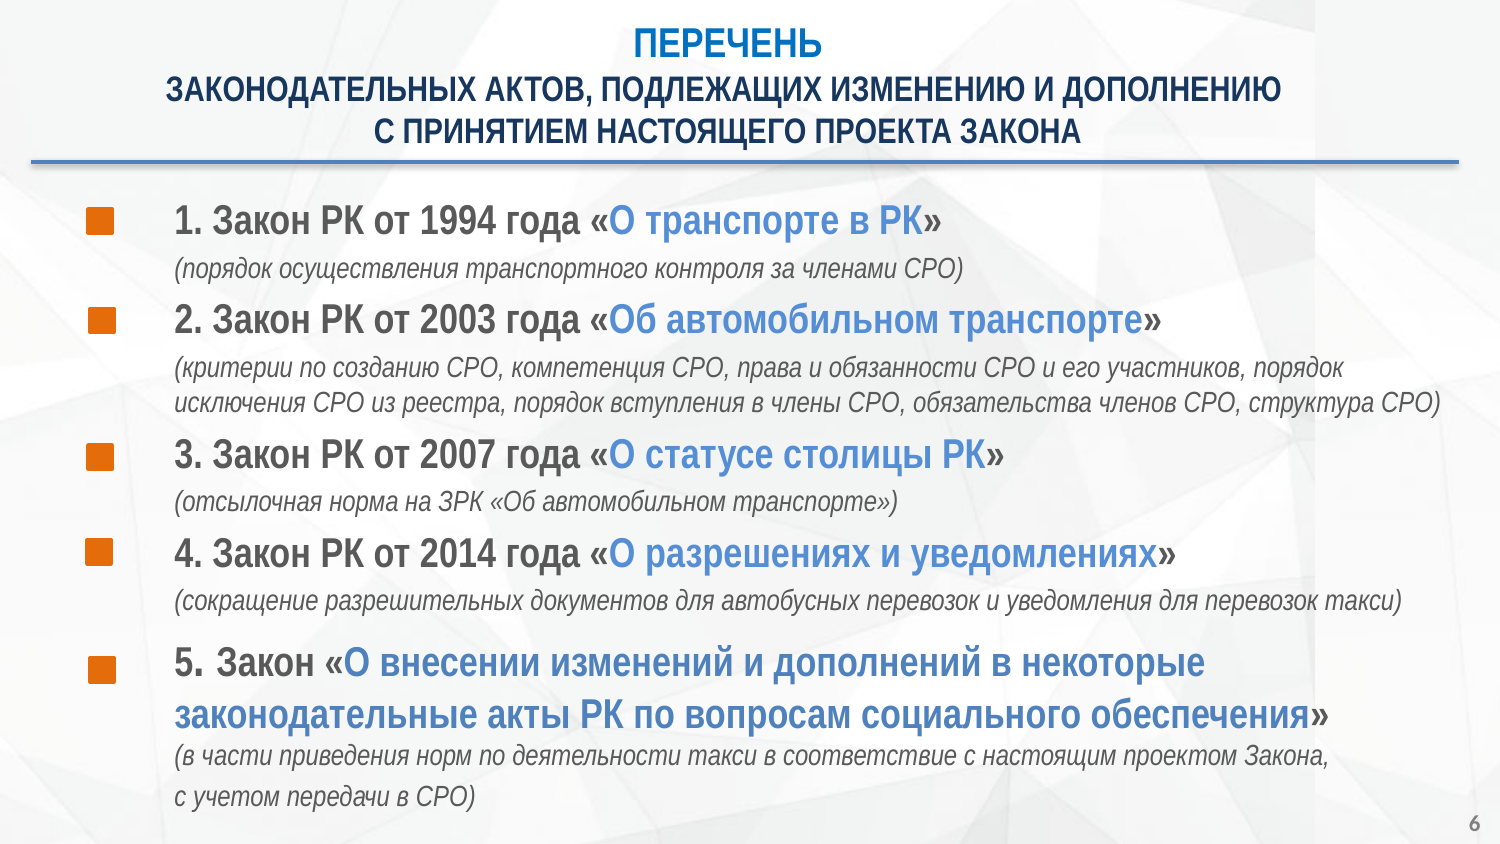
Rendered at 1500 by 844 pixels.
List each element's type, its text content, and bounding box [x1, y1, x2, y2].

text_box [88, 656, 116, 684]
text_box [85, 538, 113, 566]
list 1. Закон РК от 1994 года «О транспорте в РК» (порядок осуществления транспортного контроля за членами СРО) 2. Закон РК от 2003 года «Об автомобильном транспорте» (критерии по созданию СРО, компетенция СРО, права и обязанности СРО и его участников, порядок исключения СРО из реестра, порядок вступления в члены СРО, обязательства членов СРО, структура СРО) 3. Закон РК от 2007 года «О статусе столицы РК» (отсылочная норма на ЗРК «Об автомобильном транспорте») 4. Закон РК от 2014 года «О разрешениях и уведомлениях» (сокращение разрешительных документов для автобусных перевозок и уведомления для перевозок такси) 5. Закон «О внесении изменений и дополнений в некоторые законодательные акты РК по вопросам социального обеспечения» (в части приведения норм по деятельности такси в соответствие с настоящим проектом Закона, с учетом передачи в СРО) [159, 185, 1466, 777]
title ПЕРЕЧЕНЬ ЗАКОНОДАТЕЛЬНЫХ АКТОВ, ПОДЛЕЖАЩИХ ИЗМЕНЕНИЮ И ДОПОЛНЕНИЮ С ПРИНЯТИЕМ НАСТОЯЩЕГО ПРОЕКТА ЗАКОНА [31, 8, 1425, 149]
text_box 6 [1435, 799, 1496, 844]
text_box [86, 443, 114, 471]
text_box [88, 307, 116, 334]
text_box [86, 207, 114, 235]
picture [0, 0, 1500, 844]
